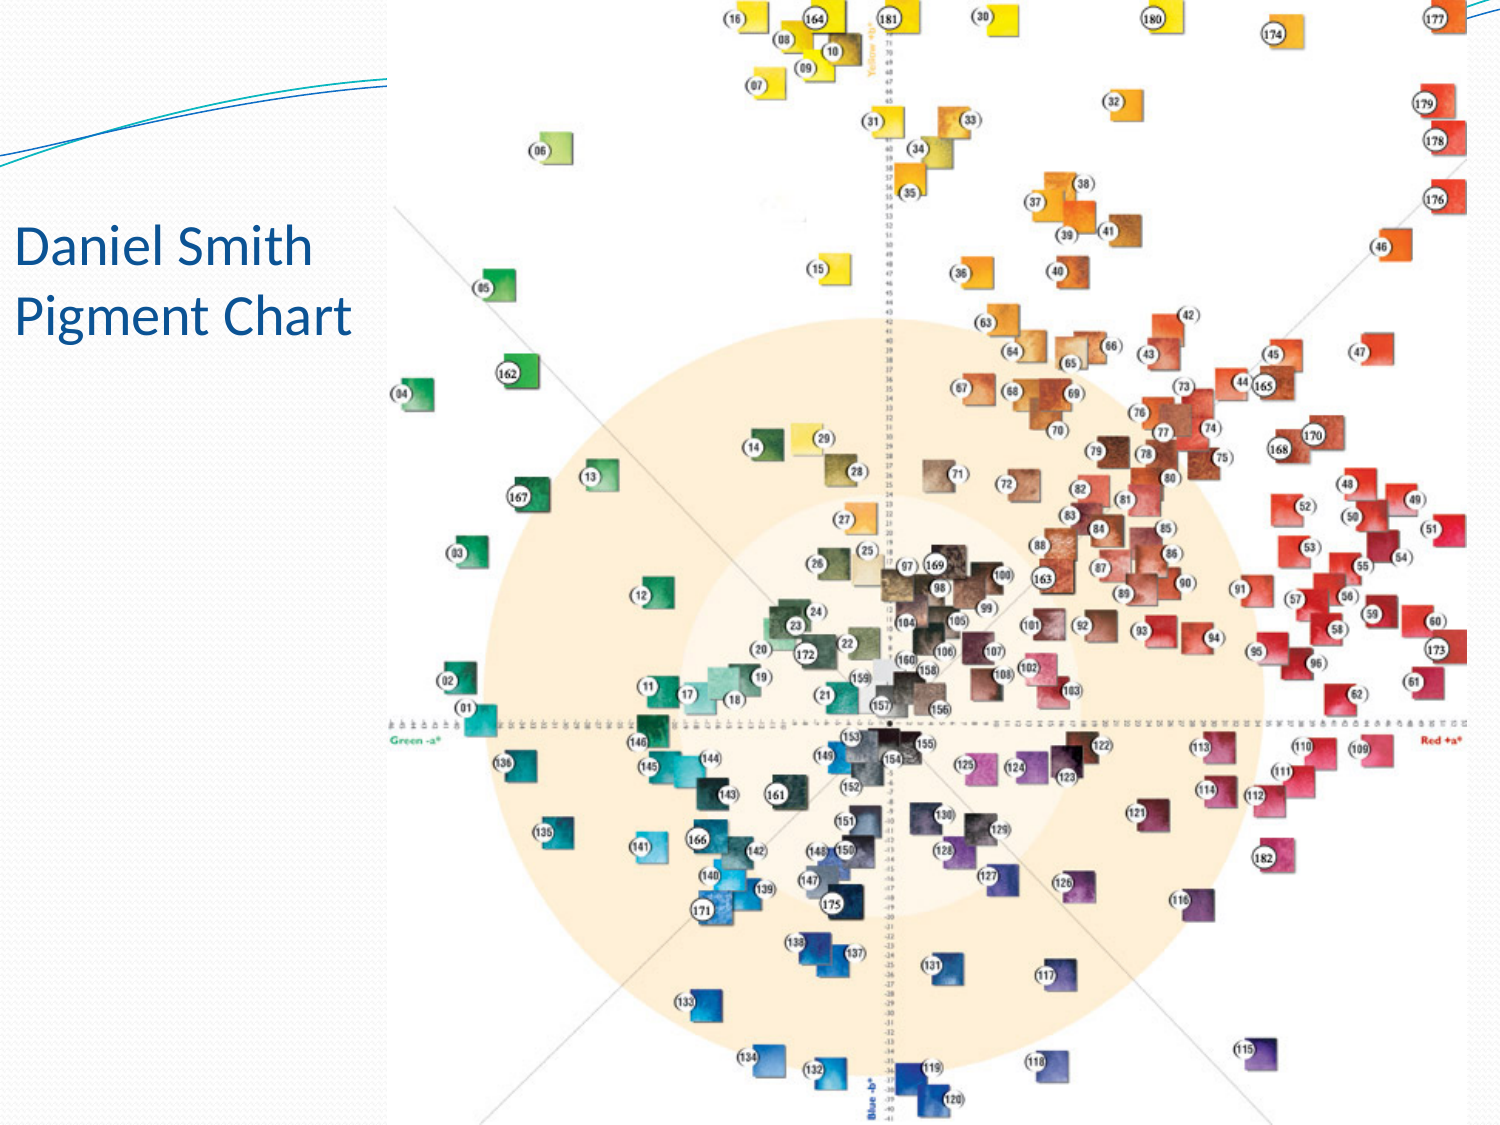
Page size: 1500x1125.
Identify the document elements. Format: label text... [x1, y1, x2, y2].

picture [387, 0, 1467, 1125]
text_box Daniel Smith Pigment Chart [0, 199, 381, 355]
